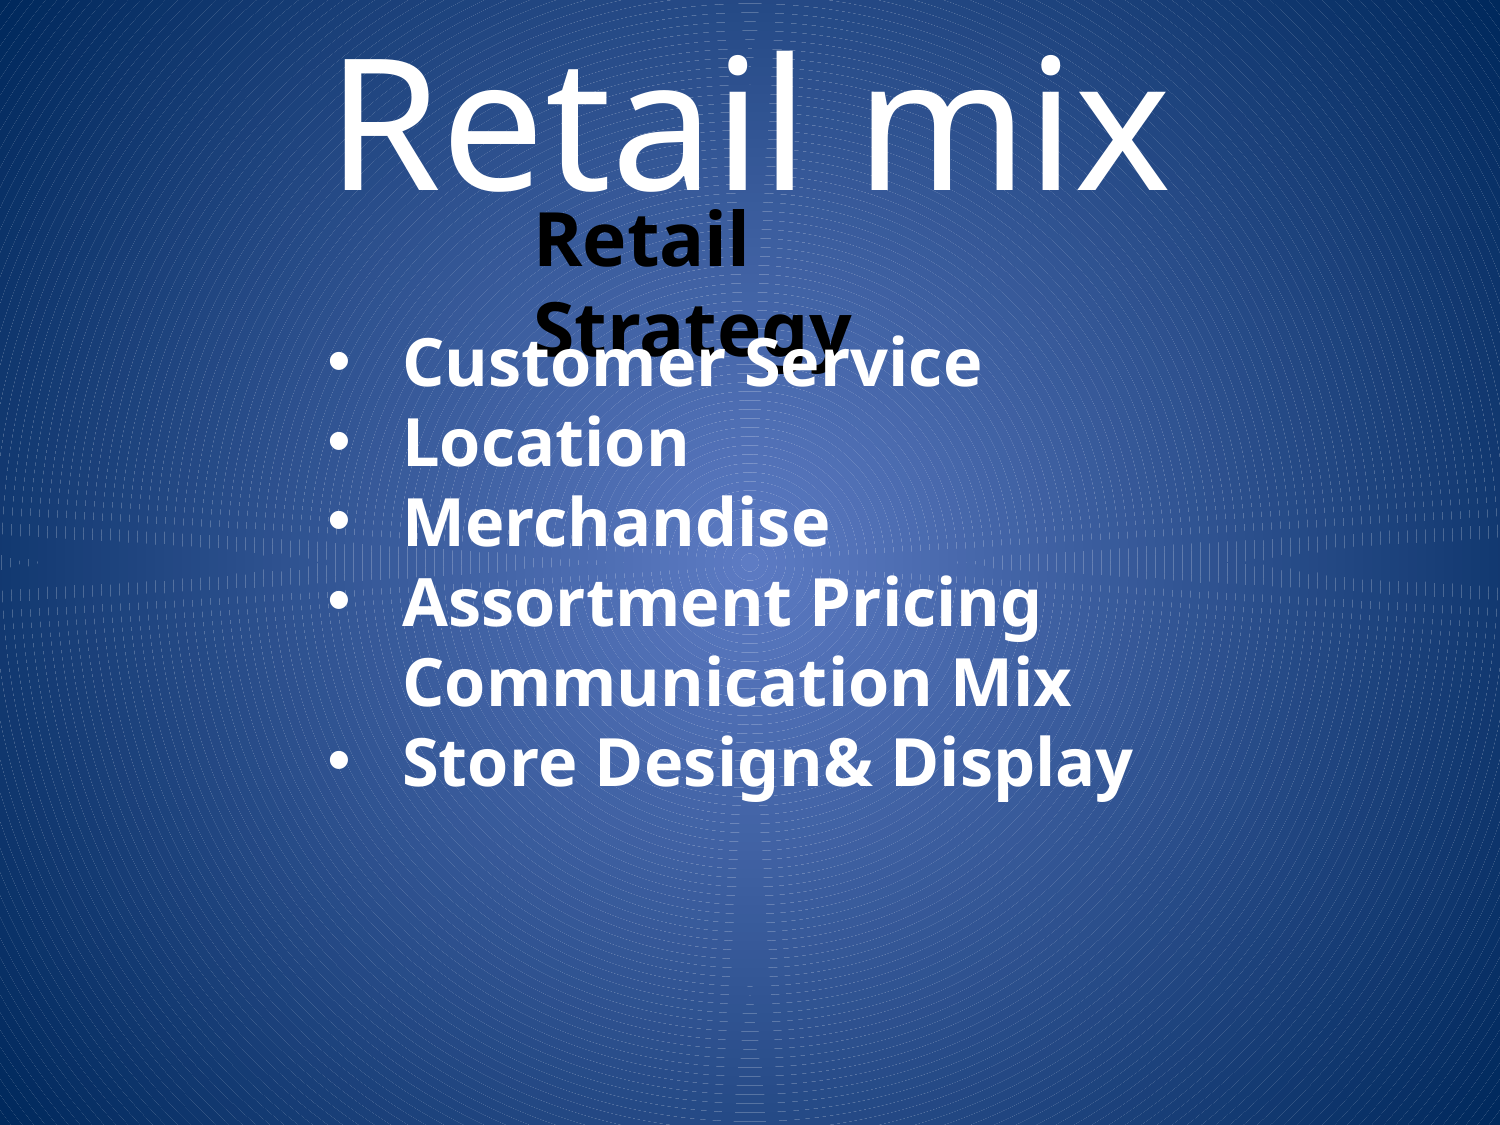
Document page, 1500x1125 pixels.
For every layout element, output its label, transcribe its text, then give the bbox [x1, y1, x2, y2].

text_box Customer Service Location Merchandise Assortment Pricing Communication Mix Store Design& Display [312, 312, 1188, 807]
text_box Retail mix [0, 0, 1500, 235]
text_box Retail Strategy [518, 184, 982, 312]
